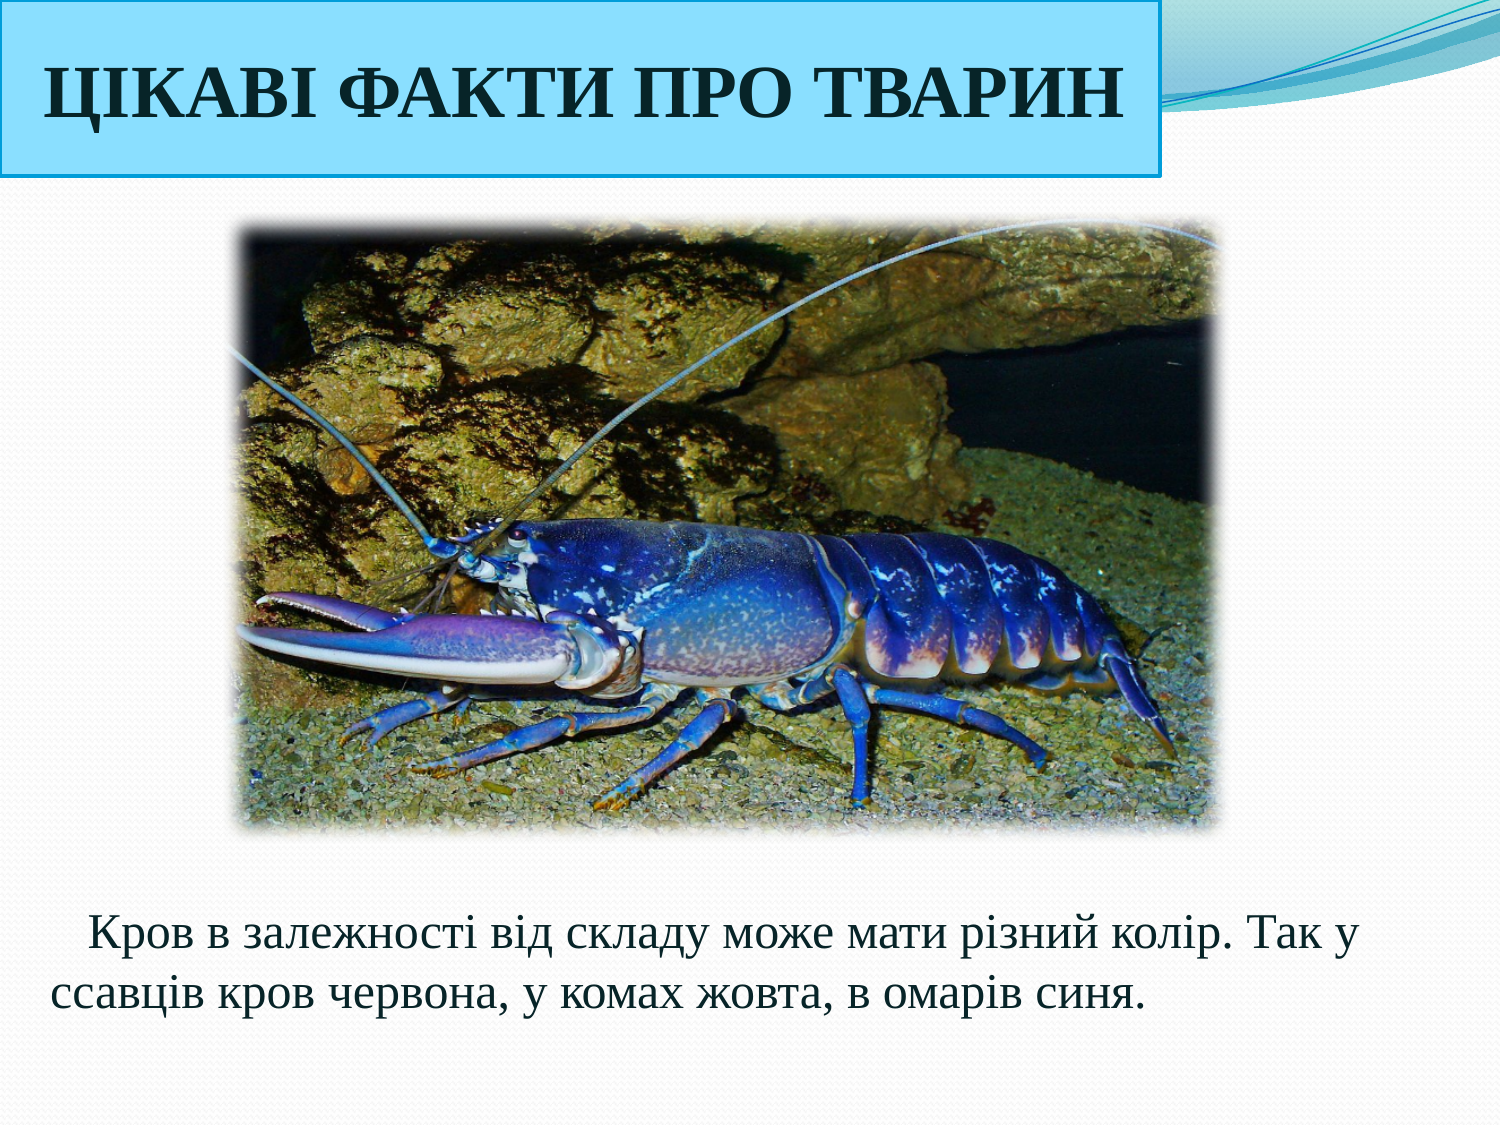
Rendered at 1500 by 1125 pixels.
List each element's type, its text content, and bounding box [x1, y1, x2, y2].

text_box ЦІКАВІ ФАКТИ ПРО ТВАРИН [28, 35, 1141, 140]
text_box Кров в залежності від складу може мати різний колір. Так у ссавців кров червона, у комах жовта, в омарів синя. [35, 891, 1500, 1027]
picture [222, 210, 1231, 844]
text_box [0, 0, 1162, 178]
